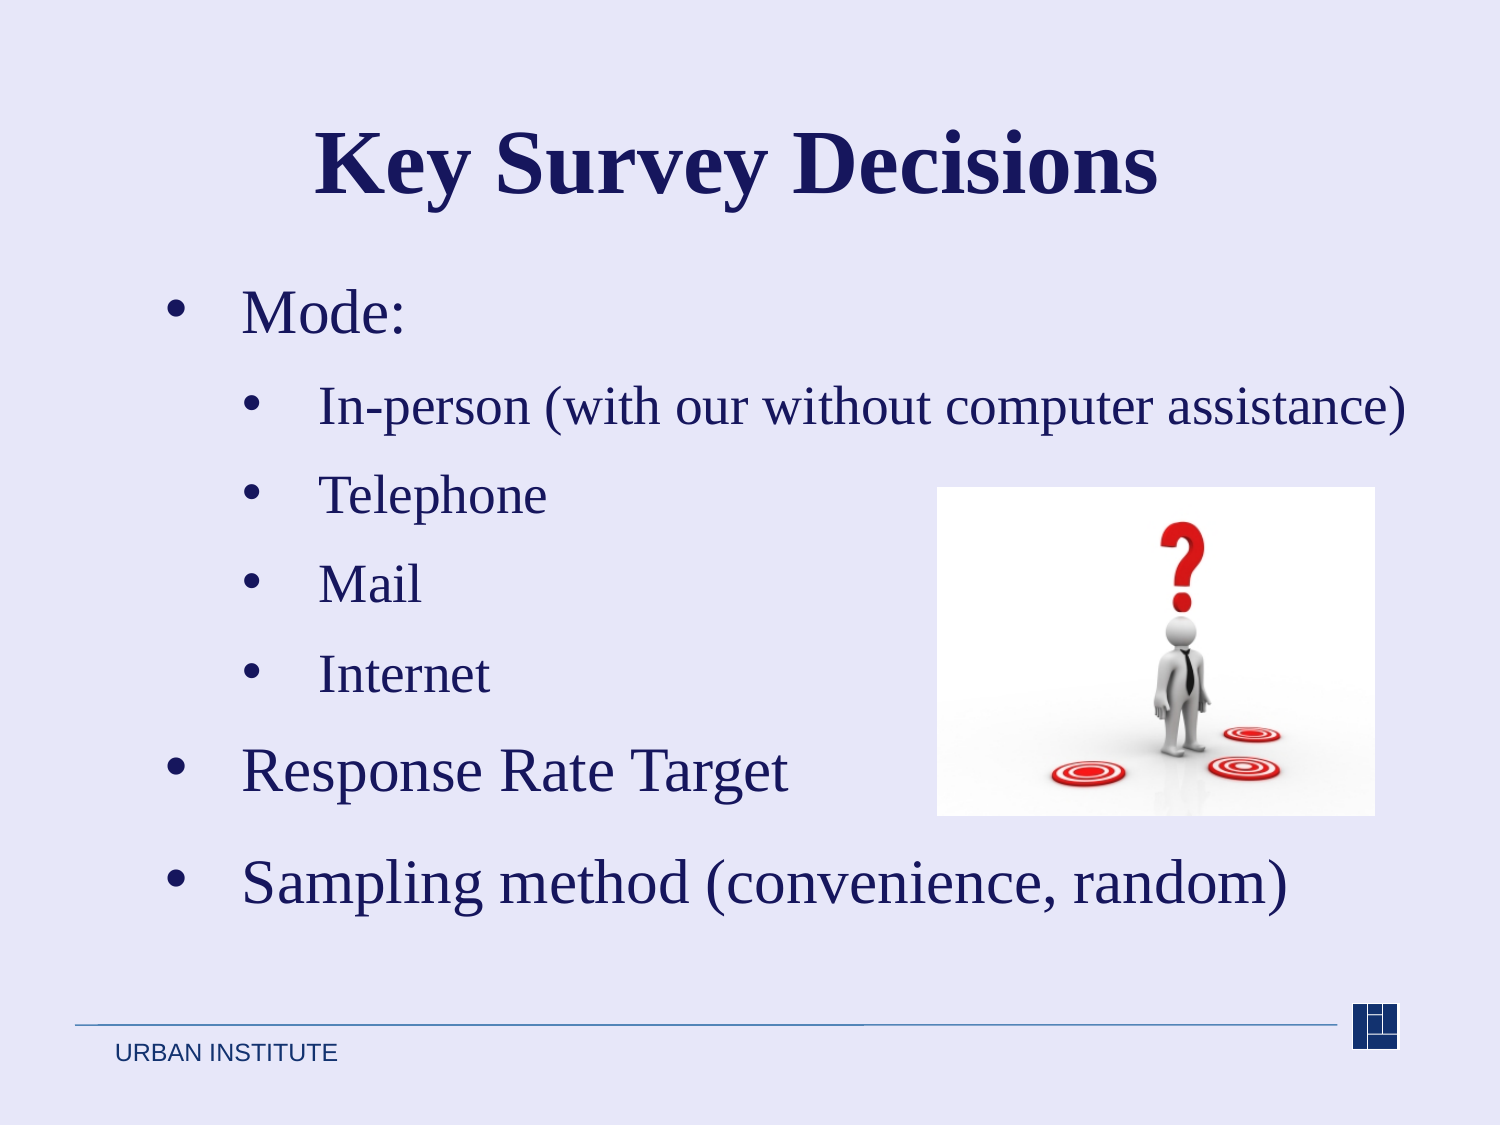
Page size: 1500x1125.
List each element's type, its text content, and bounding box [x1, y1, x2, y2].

picture [1352, 1003, 1400, 1050]
picture [937, 487, 1376, 816]
title Key Survey Decisions [99, 87, 1375, 226]
subtitle Mode: In-person (with our without computer assistance) Telephone Mail Internet Response Rate Target Sampling method (convenience, random) [150, 262, 1425, 975]
